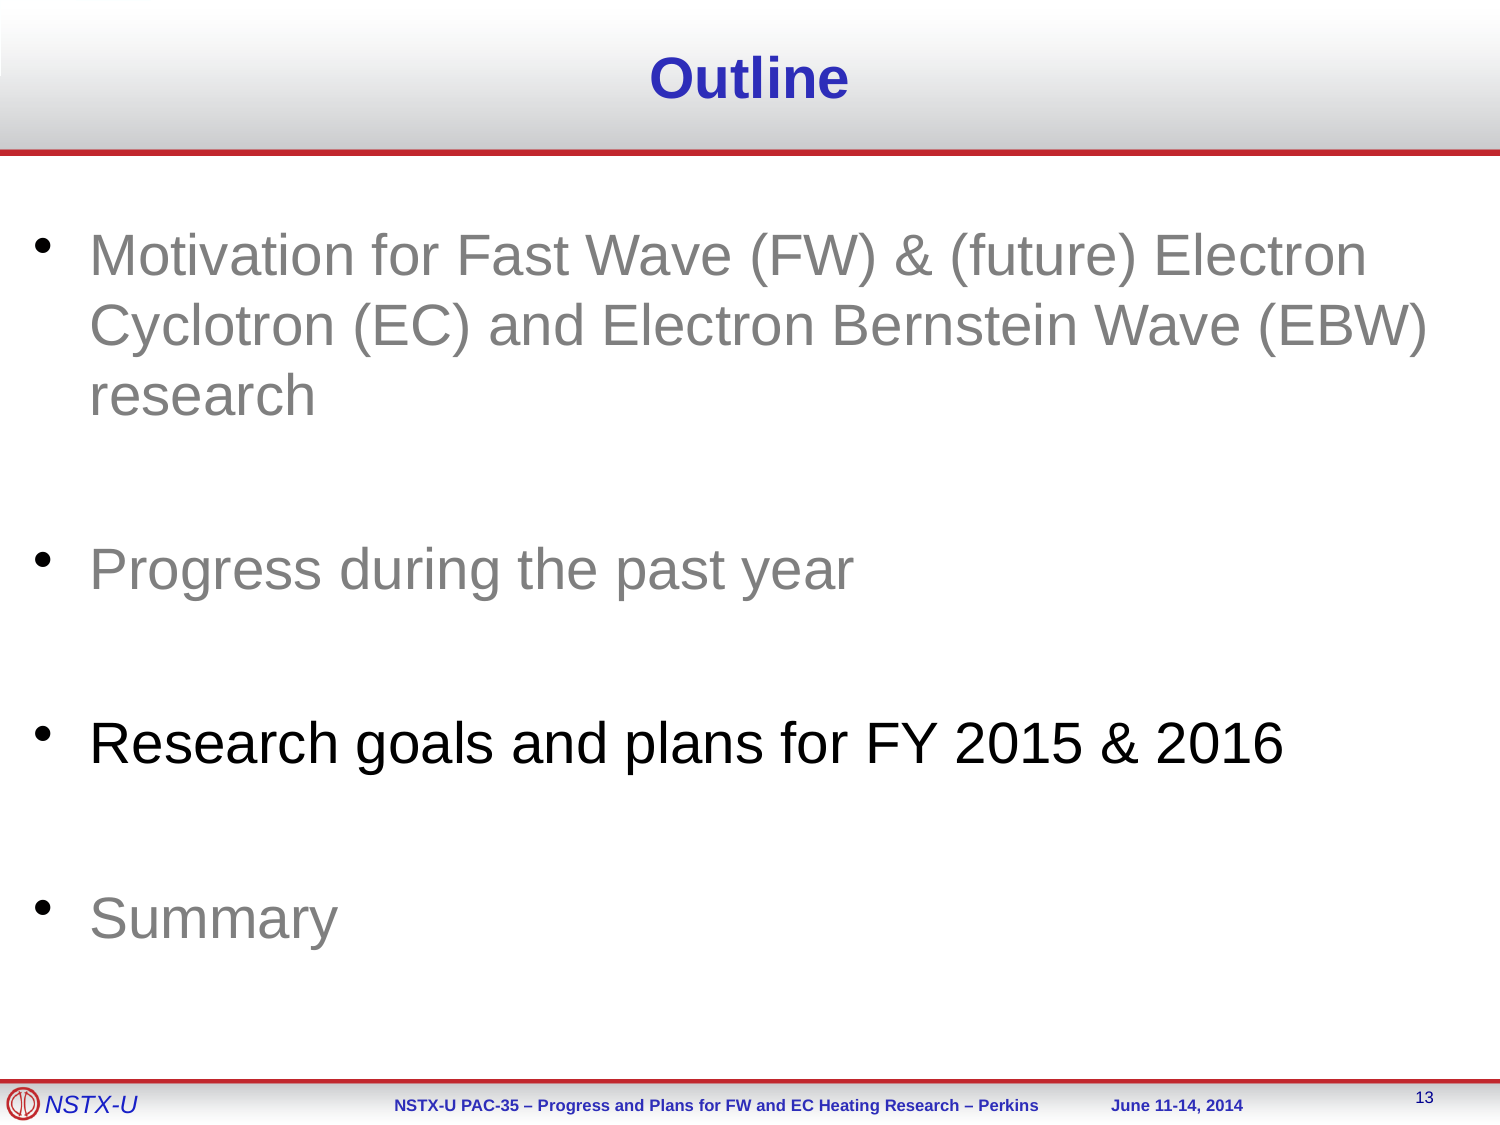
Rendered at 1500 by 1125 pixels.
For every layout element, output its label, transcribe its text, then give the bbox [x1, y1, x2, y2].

list Motivation for Fast Wave (FW) & (future) Electron Cyclotron (EC) and Electron Bernstein Wave (EBW) research Progress during the past year Research goals and plans for FY 2015 & 2016 Summary [18, 209, 1484, 984]
title Outline [0, 0, 1500, 150]
picture [0, 1079, 1500, 1125]
text_box 13 [1400, 1079, 1500, 1115]
